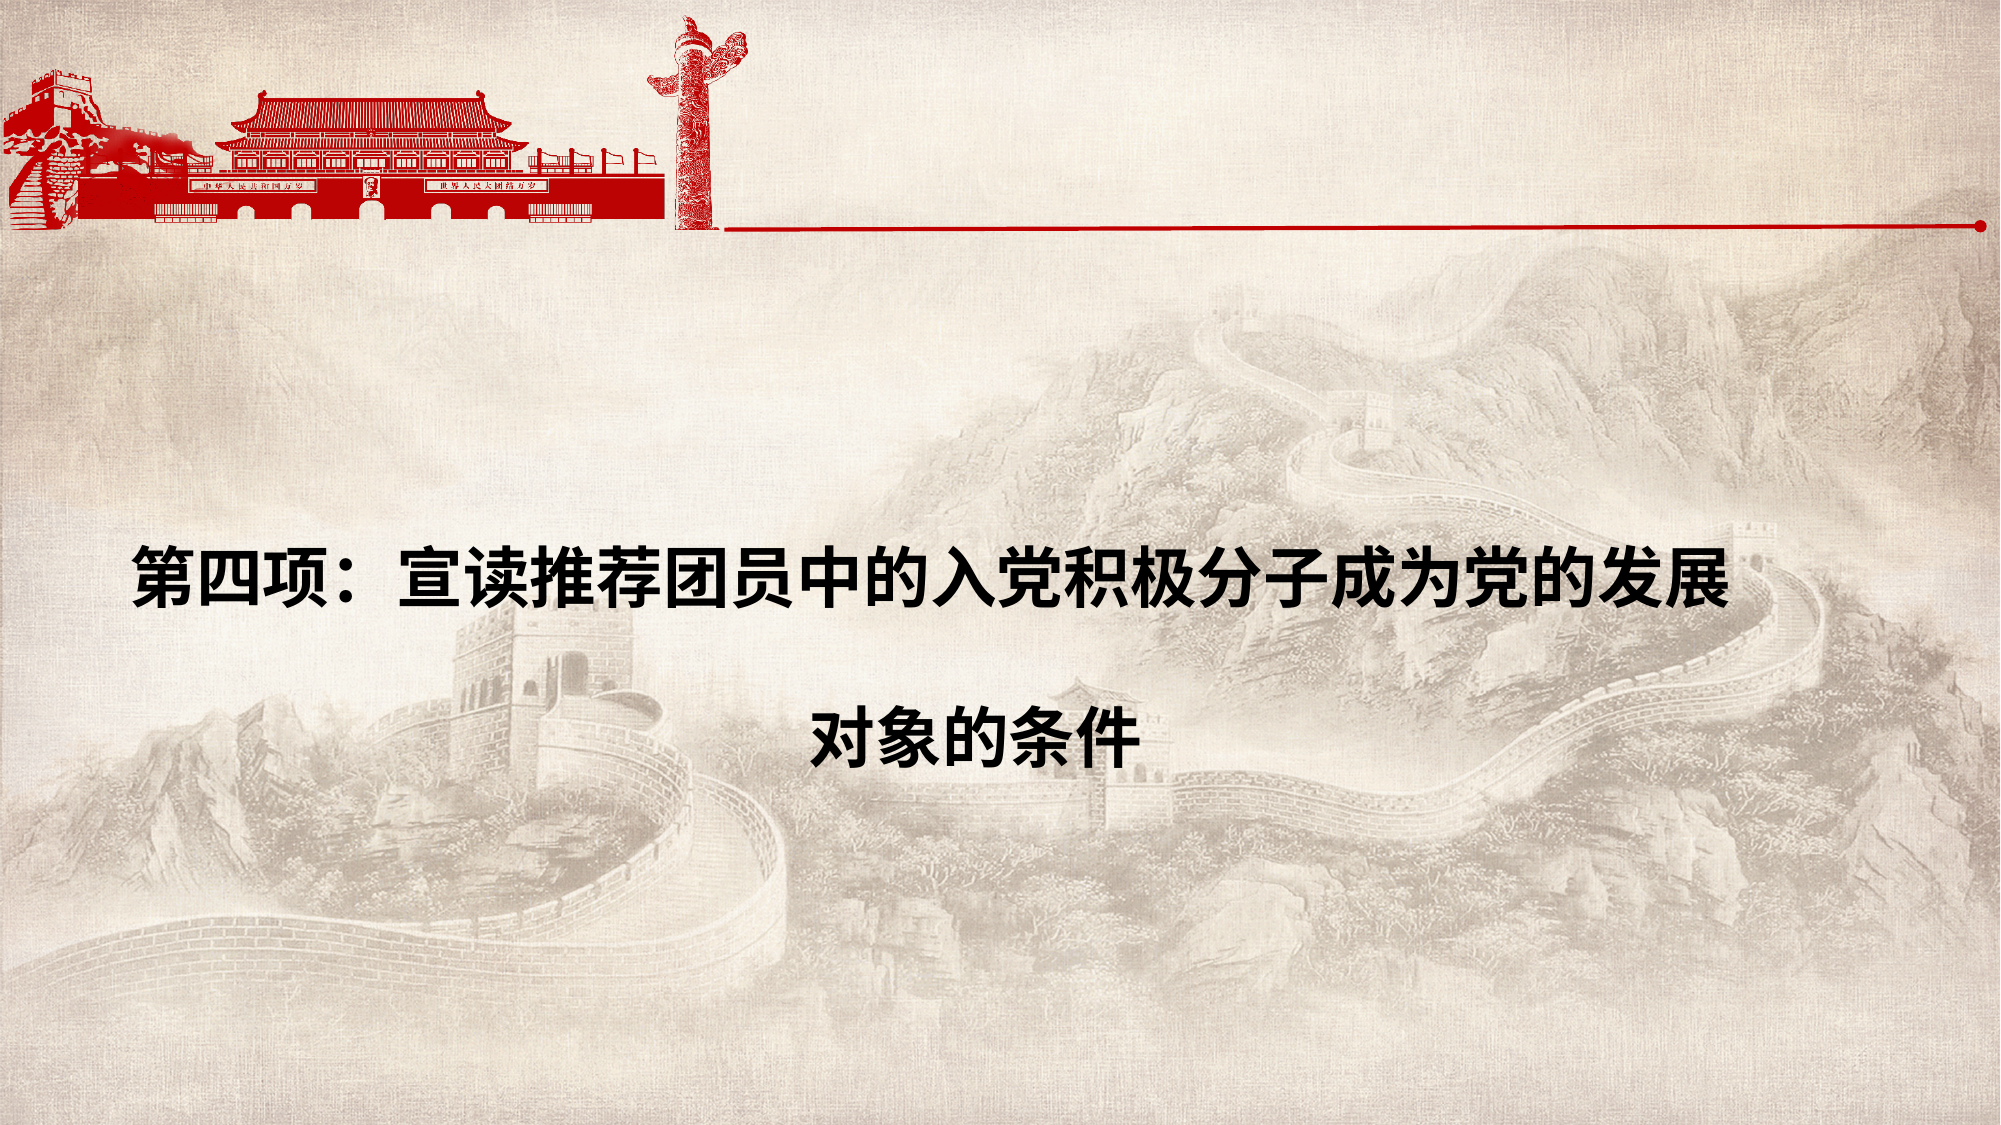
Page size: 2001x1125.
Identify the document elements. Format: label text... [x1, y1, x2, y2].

picture [0, 0, 2001, 1125]
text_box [724, 226, 1981, 230]
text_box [3, 15, 748, 230]
text_box 第四项：宣读推荐团员中的入党积极分子成为党的发展 对象的条件 [113, 448, 1748, 783]
